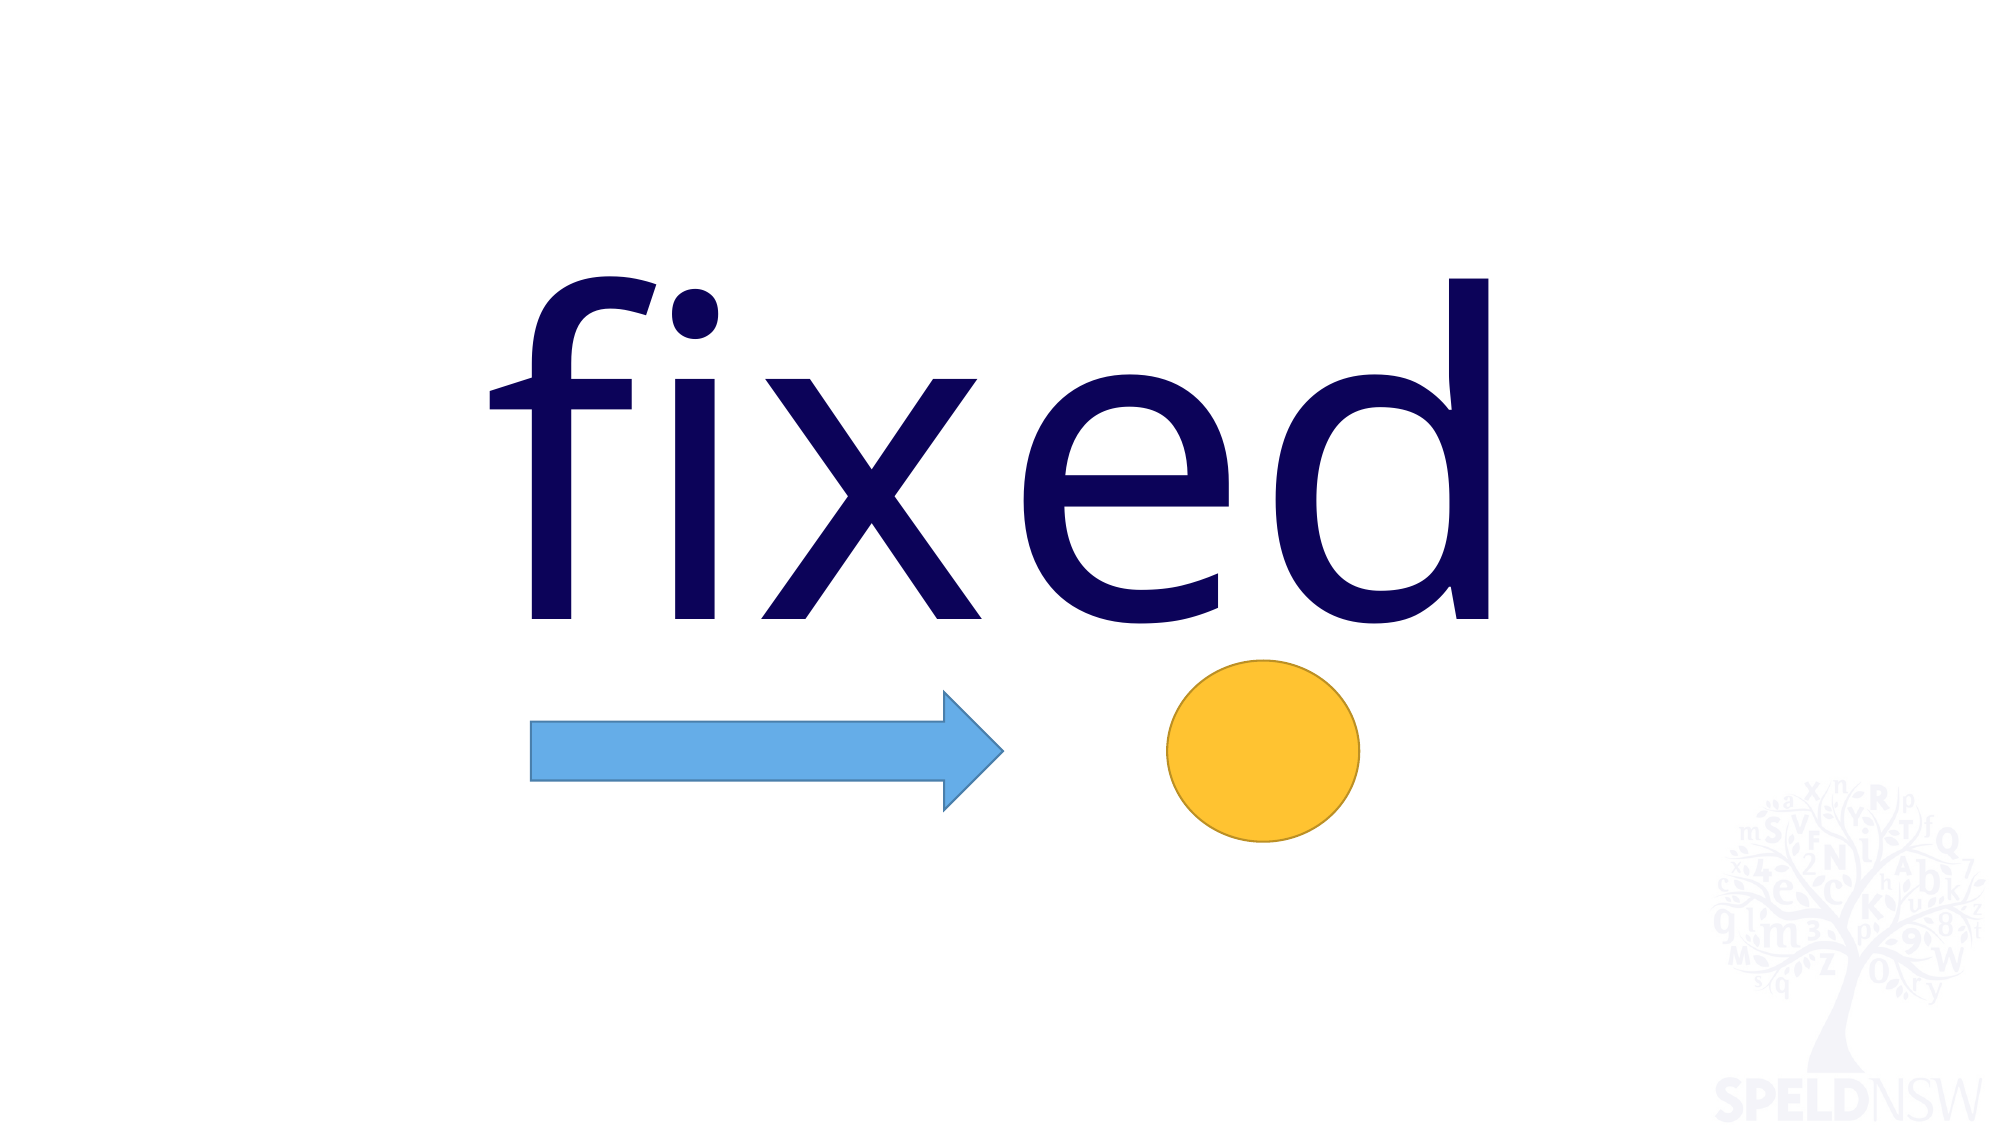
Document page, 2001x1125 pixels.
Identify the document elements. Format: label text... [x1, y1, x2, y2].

text_box [1166, 724, 1361, 843]
text_box [529, 720, 1005, 813]
text_box ed [916, 331, 1611, 724]
title fix [144, 332, 916, 724]
